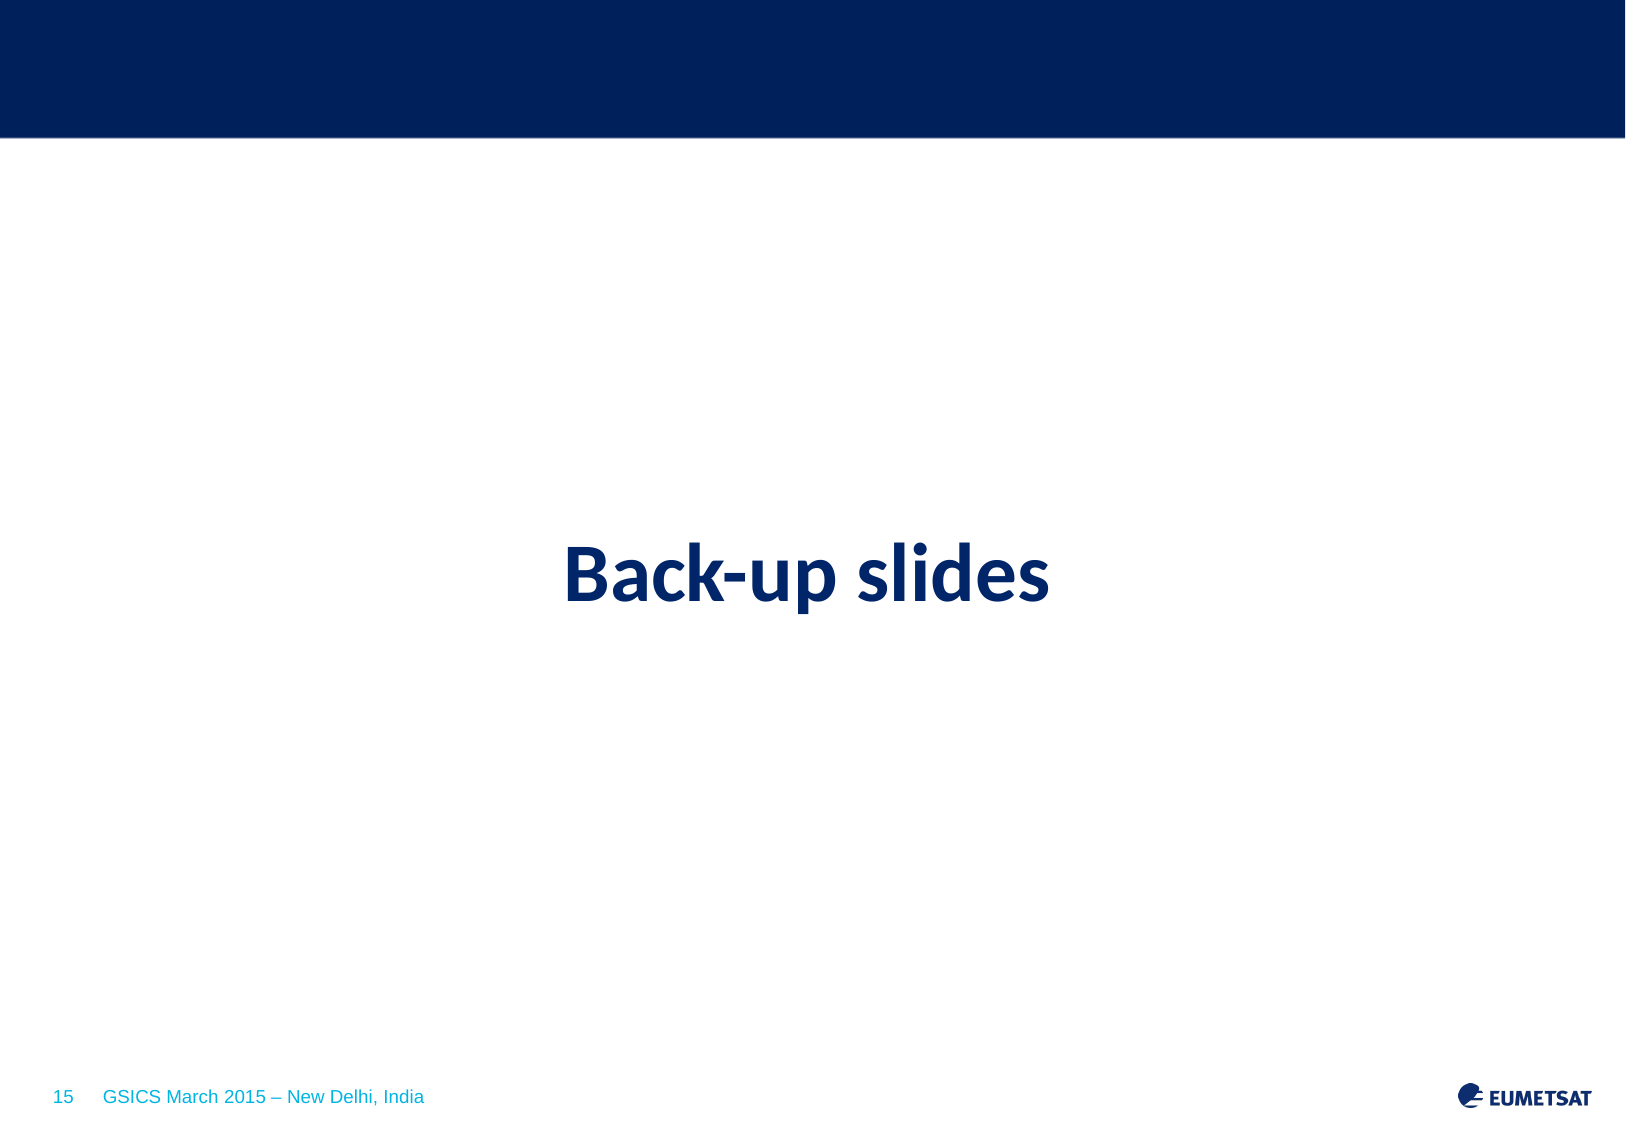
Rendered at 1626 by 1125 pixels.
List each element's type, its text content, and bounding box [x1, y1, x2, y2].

text_box Back-up slides [227, 510, 1388, 626]
picture [0, 0, 1626, 1125]
